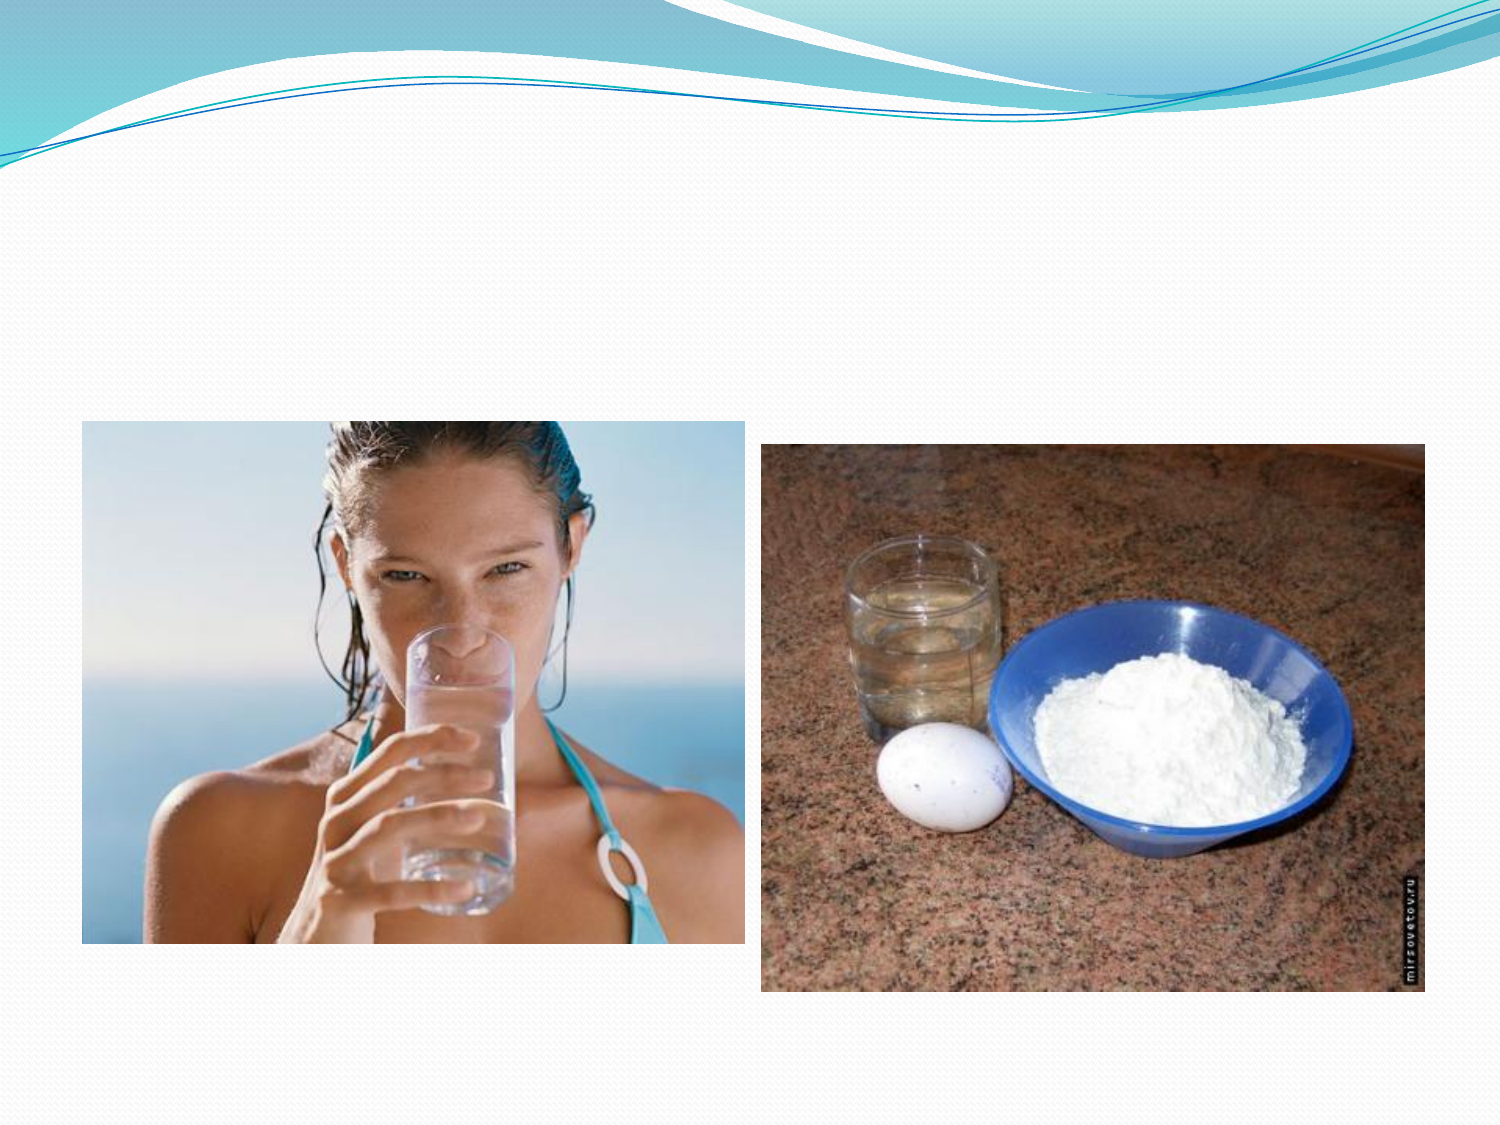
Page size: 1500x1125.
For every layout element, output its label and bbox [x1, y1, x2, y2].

list [761, 443, 1425, 992]
list [81, 421, 745, 945]
